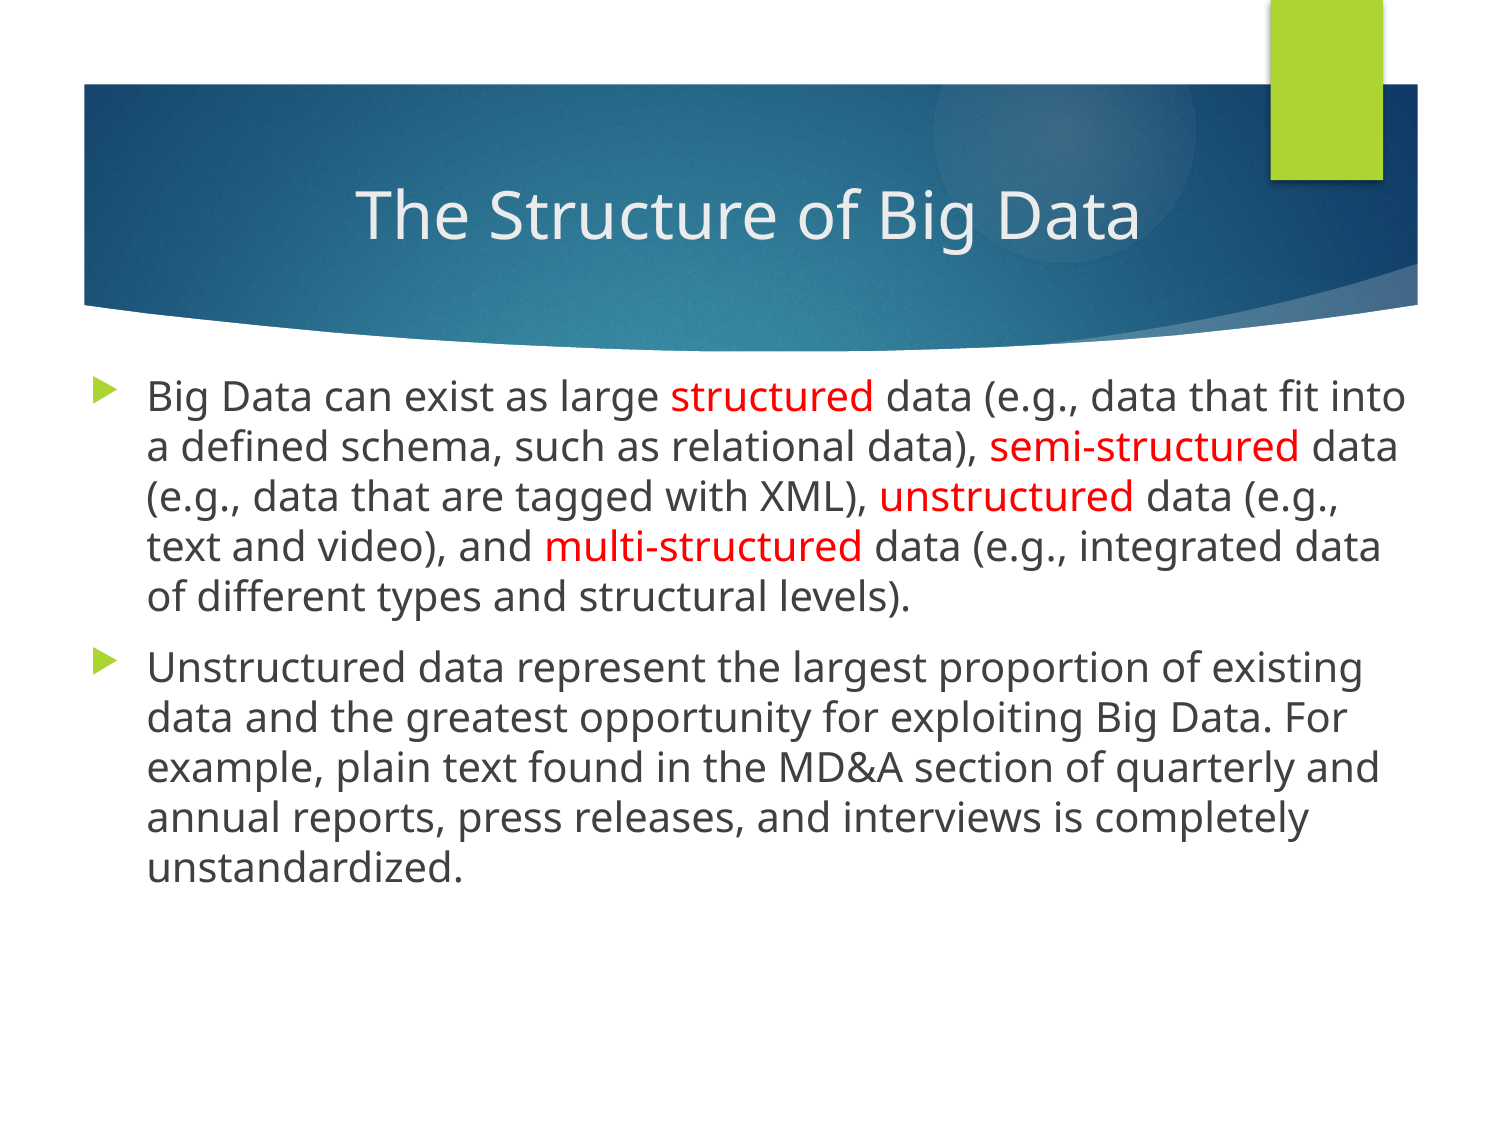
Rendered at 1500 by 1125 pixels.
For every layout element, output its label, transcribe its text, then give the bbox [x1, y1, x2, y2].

list Big Data can exist as large structured data (e.g., data that fit into a defined schema, such as relational data), semi-structured data (e.g., data that are tagged with XML), unstructured data (e.g., text and video), and multi-structured data (e.g., integrated data of different types and structural levels). Unstructured data represent the largest proportion of existing data and the greatest opportunity for exploiting Big Data. For example, plain text found in the MD&A section of quarterly and annual reports, press releases, and interviews is completely unstandardized. [75, 362, 1425, 1054]
title The Structure of Big Data [75, 125, 1425, 300]
